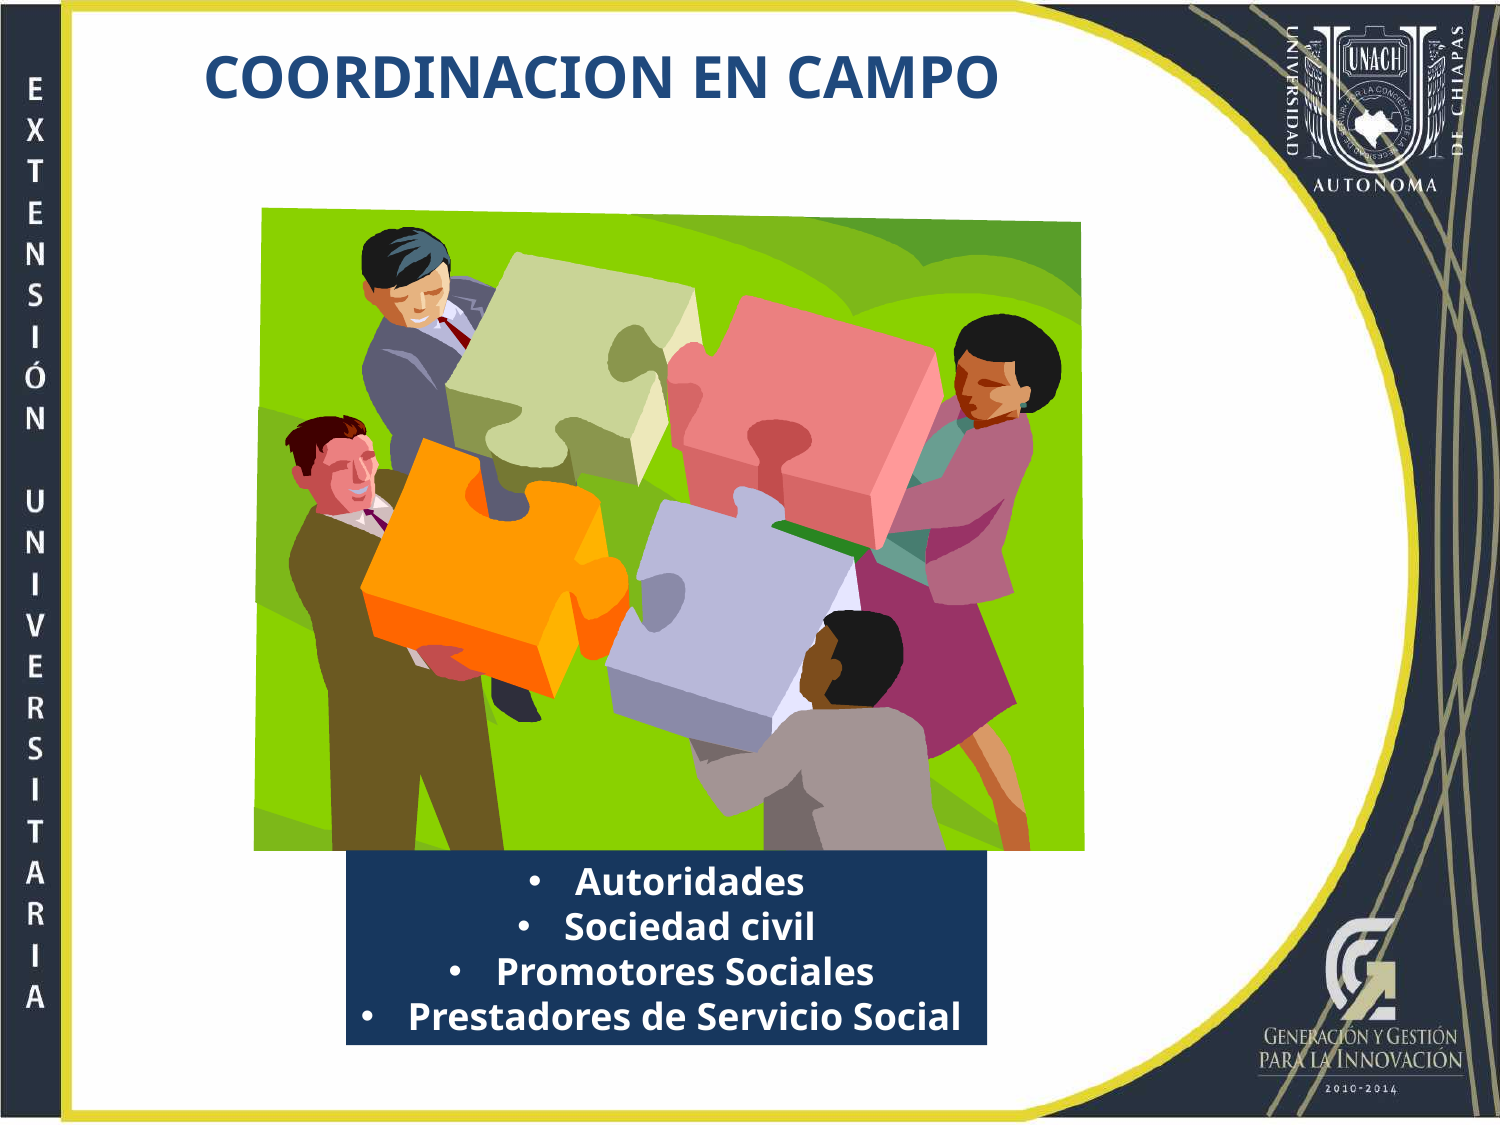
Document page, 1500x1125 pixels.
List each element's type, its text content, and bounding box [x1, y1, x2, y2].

text_box Autoridades Sociedad civil Promotores Sociales Prestadores de Servicio Social [346, 871, 988, 1046]
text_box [253, 195, 1098, 863]
picture [0, 1, 1500, 1125]
text_box COORDINACION EN CAMPO [41, 33, 1164, 114]
